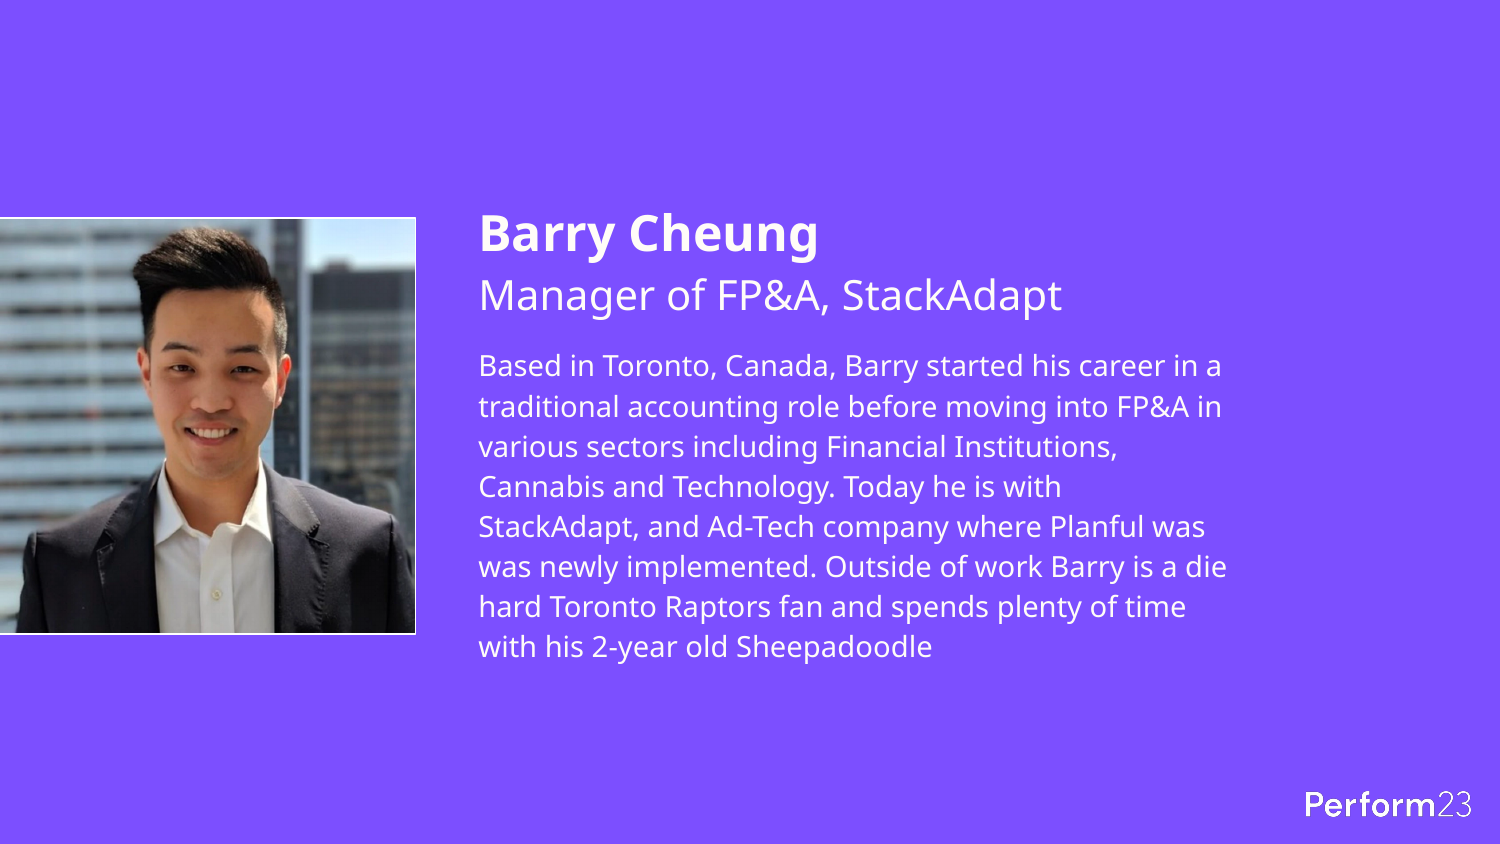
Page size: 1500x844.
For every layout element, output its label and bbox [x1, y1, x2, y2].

text_box [463, 176, 1244, 671]
picture [1305, 790, 1471, 817]
picture [0, 218, 415, 634]
